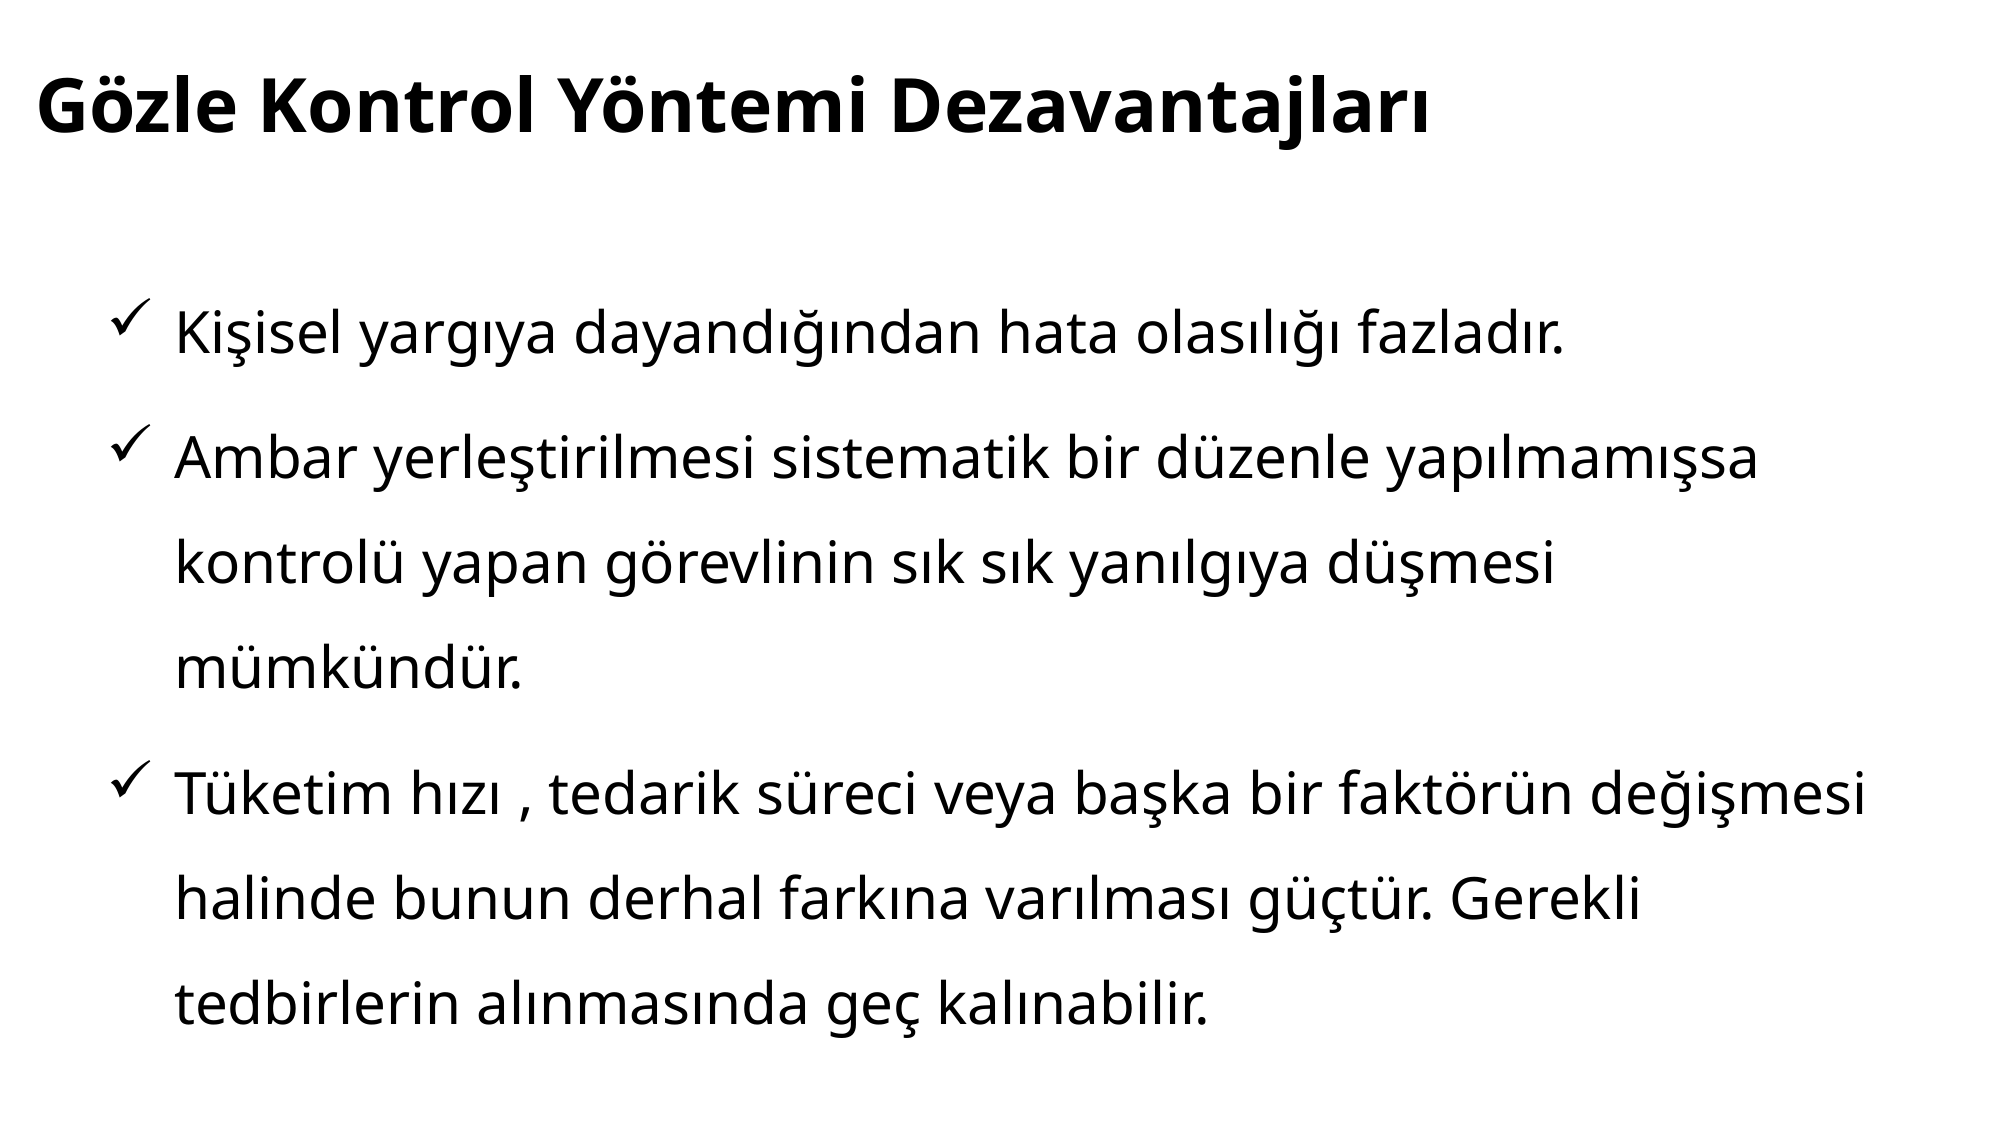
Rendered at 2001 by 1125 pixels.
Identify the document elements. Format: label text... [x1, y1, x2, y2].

list Kişisel yargıya dayandığından hata olasılığı fazladır. Ambar yerleştirilmesi sistematik bir düzenle yapılmamışsa kontrolü yapan görevlinin sık sık yanılgıya düşmesi mümkündür. Tüketim hızı , tedarik süreci veya başka bir faktörün değişmesi halinde bunun derhal farkına varılması güçtür. Gerekli tedbirlerin alınmasında geç kalınabilir. [91, 213, 1909, 1084]
title Gözle Kontrol Yöntemi Dezavantajları [20, 0, 1745, 218]
